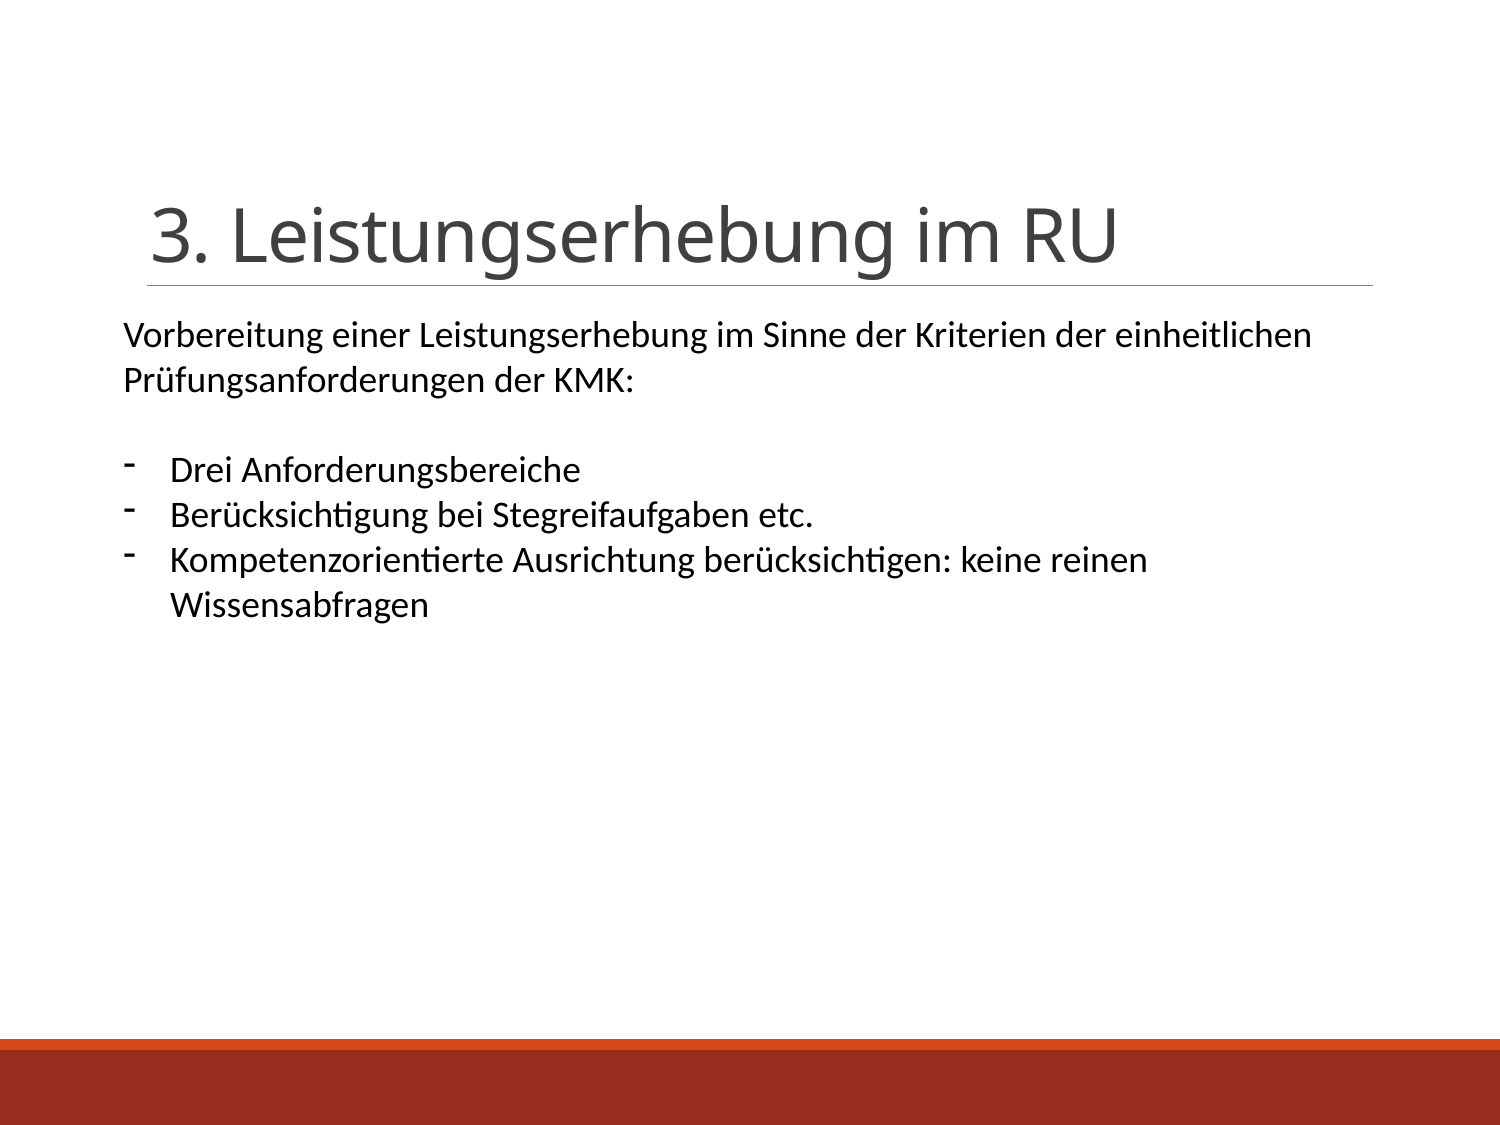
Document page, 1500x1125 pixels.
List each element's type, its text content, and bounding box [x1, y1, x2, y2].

title 3. Leistungserhebung im RU [135, 47, 1373, 285]
text_box Vorbereitung einer Leistungserhebung im Sinne der Kriterien der einheitlichen Prüfungsanforderungen der KMK: Drei Anforderungsbereiche Berücksichtigung bei Stegreifaufgaben etc. Kompetenzorientierte Ausrichtung berücksichtigen: keine reinen Wissensabfragen [108, 302, 1420, 633]
